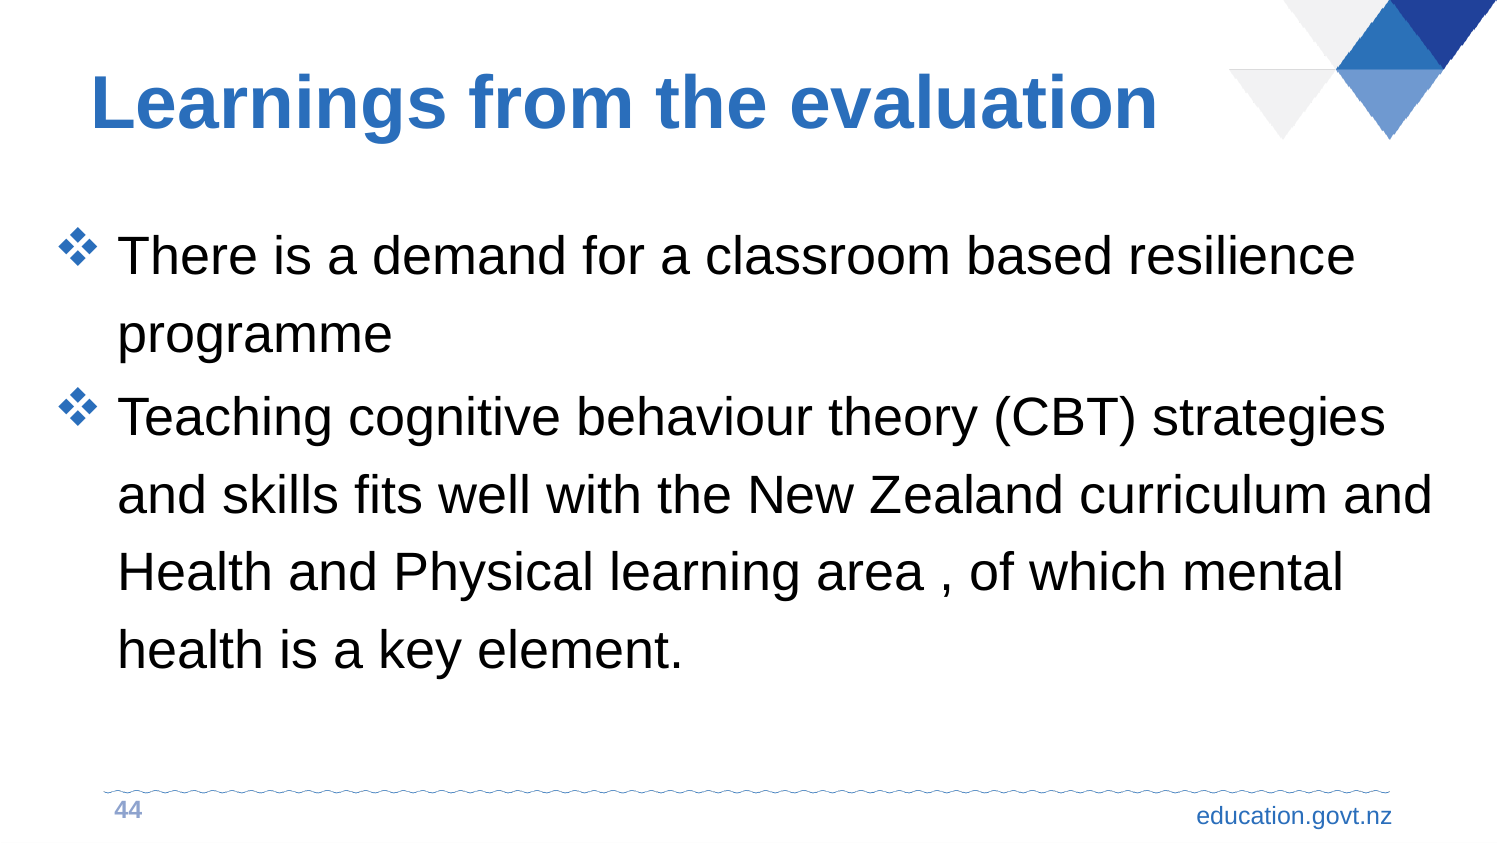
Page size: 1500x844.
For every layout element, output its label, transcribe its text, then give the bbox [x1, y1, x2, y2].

picture [0, 0, 1497, 843]
list There is a demand for a classroom based resilience programme Teaching cognitive behaviour theory (CBT) strategies and skills fits well with the New Zealand curriculum and Health and Physical learning area , of which mental health is a key element. [38, 173, 1463, 702]
slide_number 44 [99, 797, 230, 820]
title Learnings from the evaluation [75, 33, 1425, 175]
